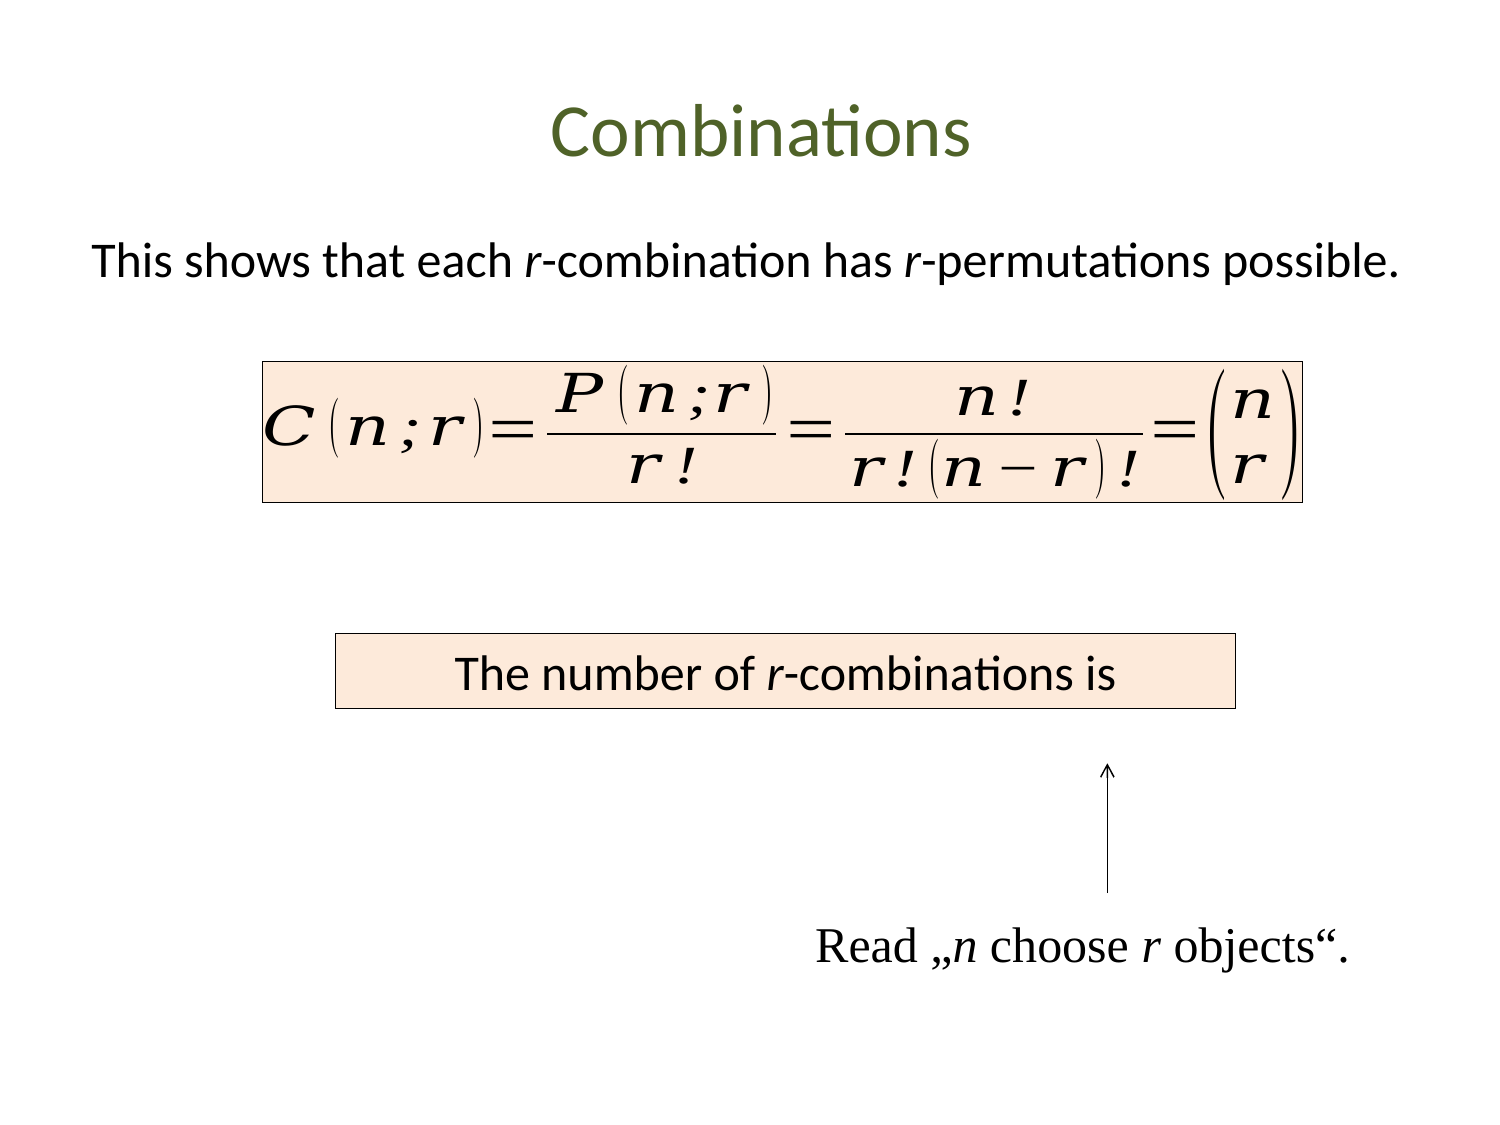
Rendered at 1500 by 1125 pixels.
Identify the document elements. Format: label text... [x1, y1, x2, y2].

title Combinations [123, 66, 1399, 179]
text_box This shows that each r-combination has r-permutations possible. [76, 219, 1424, 295]
text_box Read „n choose r objects“. [787, 905, 1378, 980]
